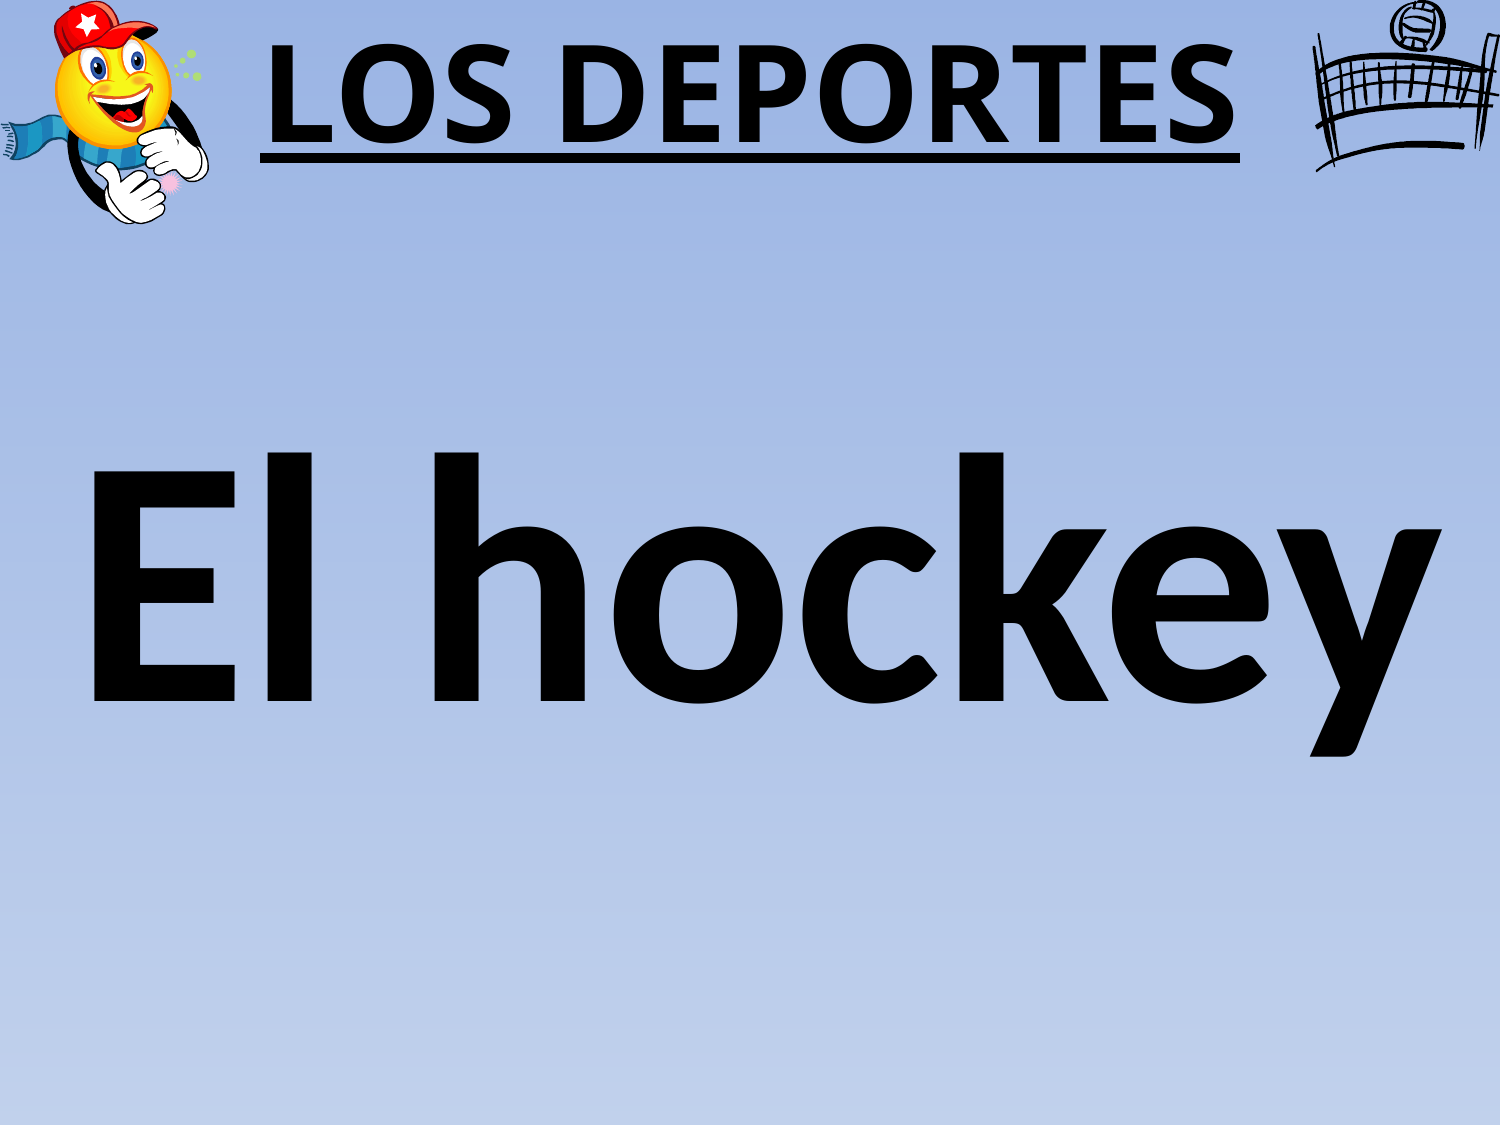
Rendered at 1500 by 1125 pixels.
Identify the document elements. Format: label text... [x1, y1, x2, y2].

text_box El hockey [9, 340, 1500, 780]
picture [0, 0, 210, 226]
text_box LOS DEPORTES [210, 0, 1310, 178]
picture [1312, 0, 1500, 173]
